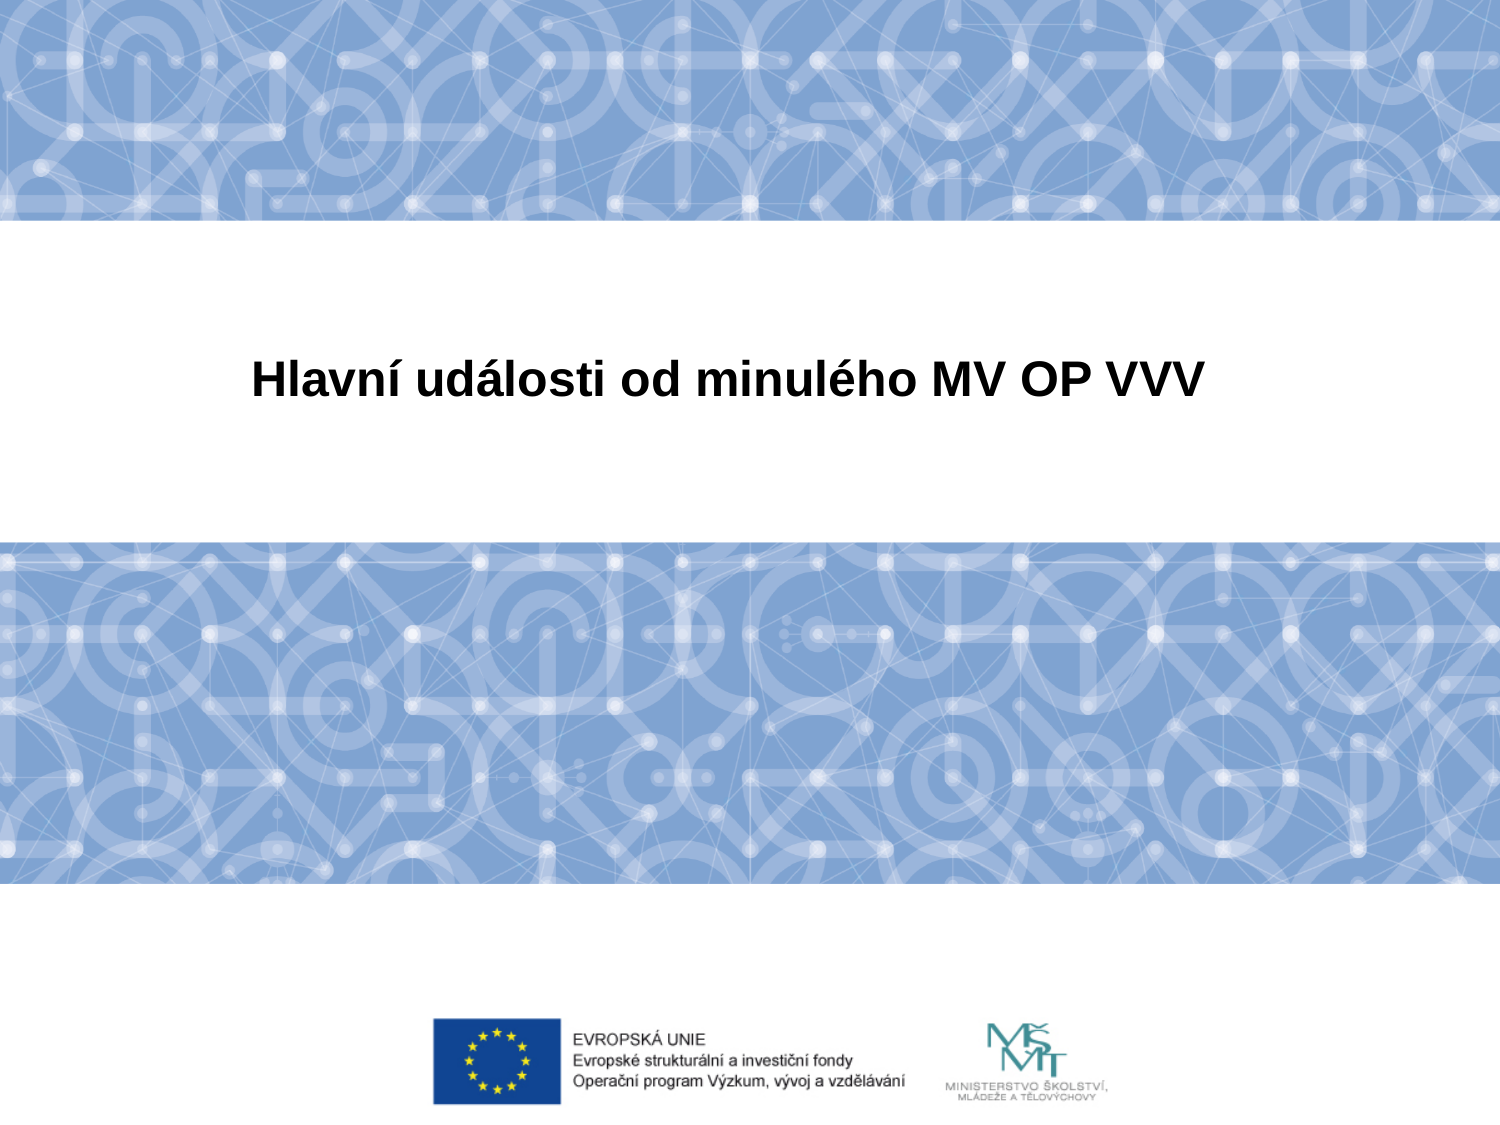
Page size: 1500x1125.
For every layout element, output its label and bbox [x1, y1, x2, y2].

picture [388, 977, 1145, 1125]
picture [0, 0, 1500, 885]
